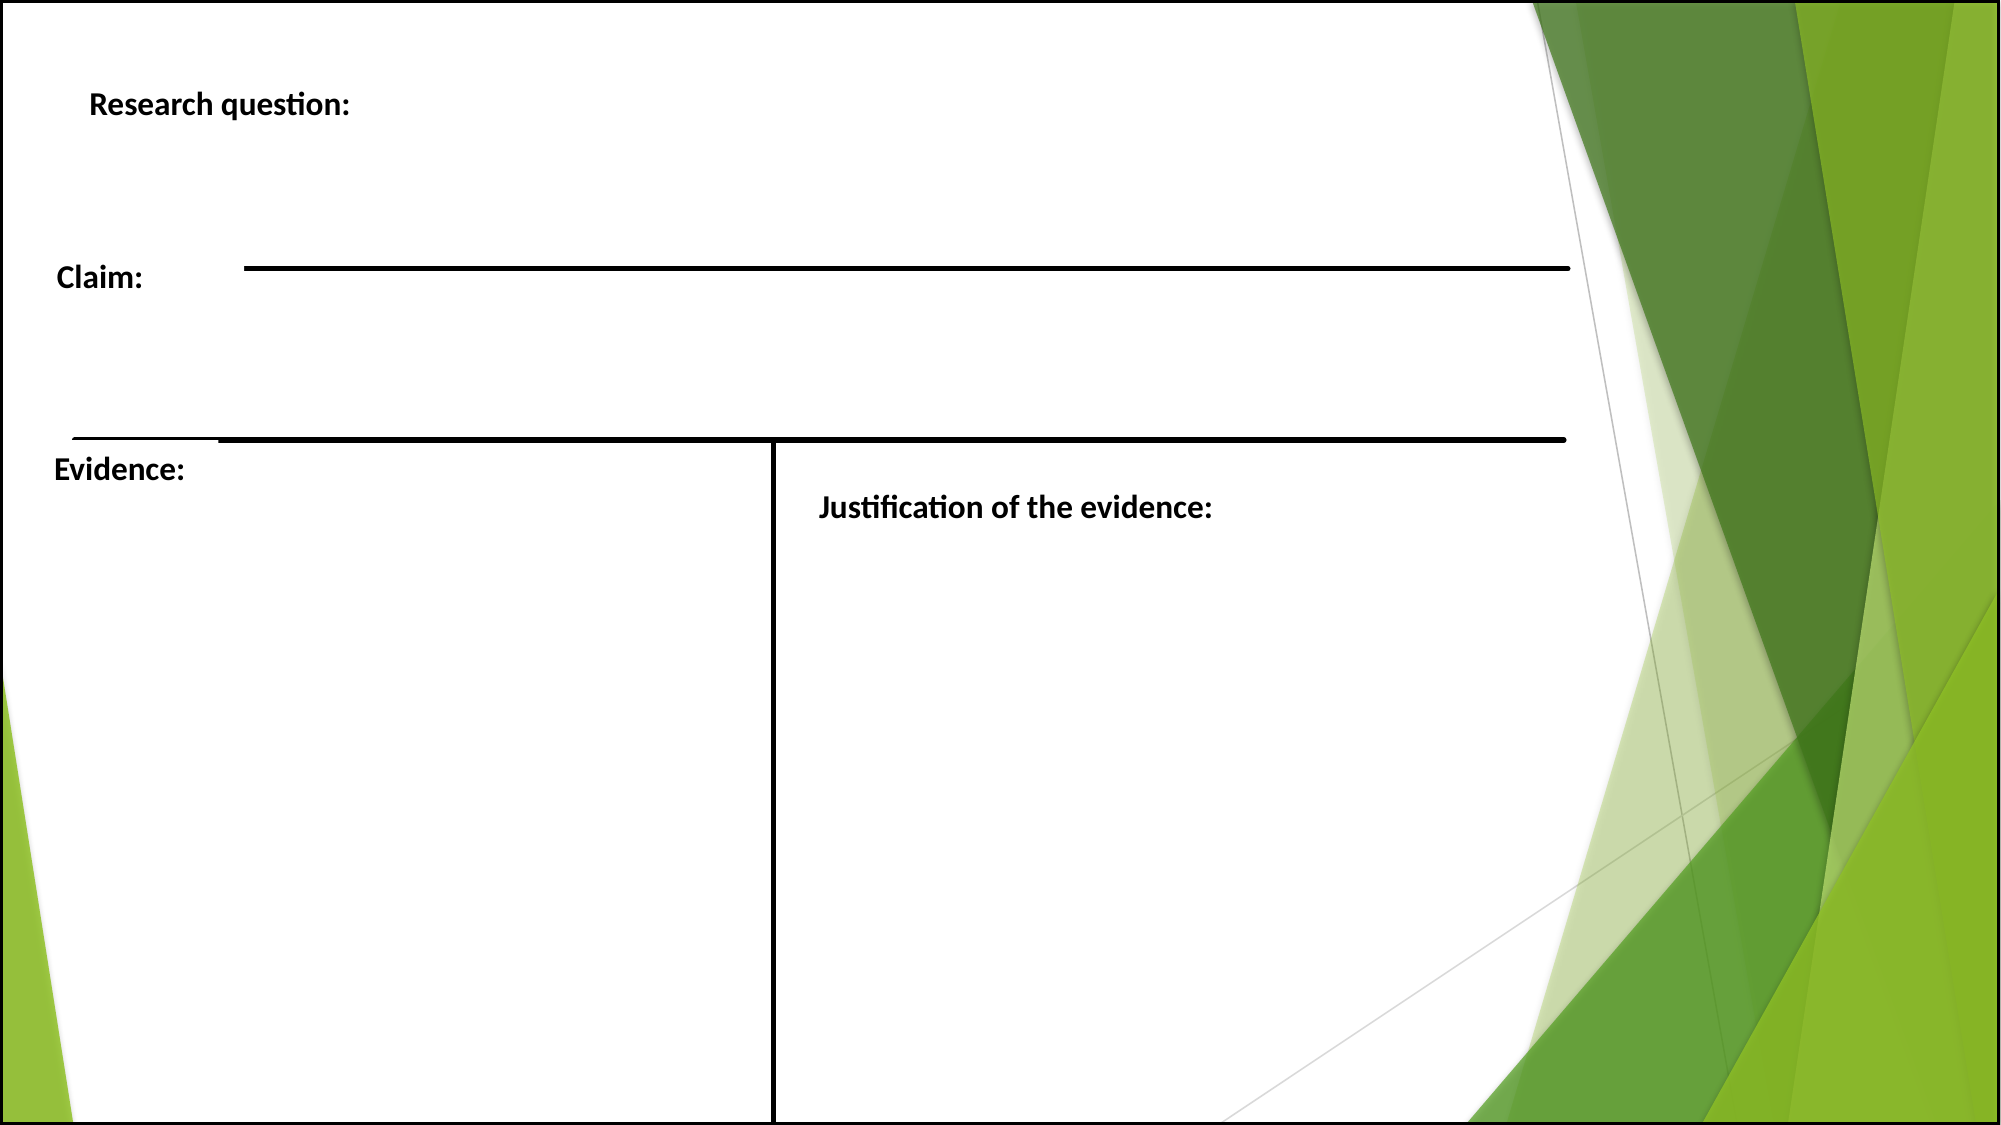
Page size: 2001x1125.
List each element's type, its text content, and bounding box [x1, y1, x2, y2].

text_box Claim: [41, 247, 245, 297]
text_box Justification of the evidence: [804, 477, 1340, 508]
text_box Research question: [74, 75, 1131, 130]
text_box Evidence: [39, 440, 219, 508]
text_box [0, 0, 2000, 75]
text_box [0, 75, 2000, 1125]
